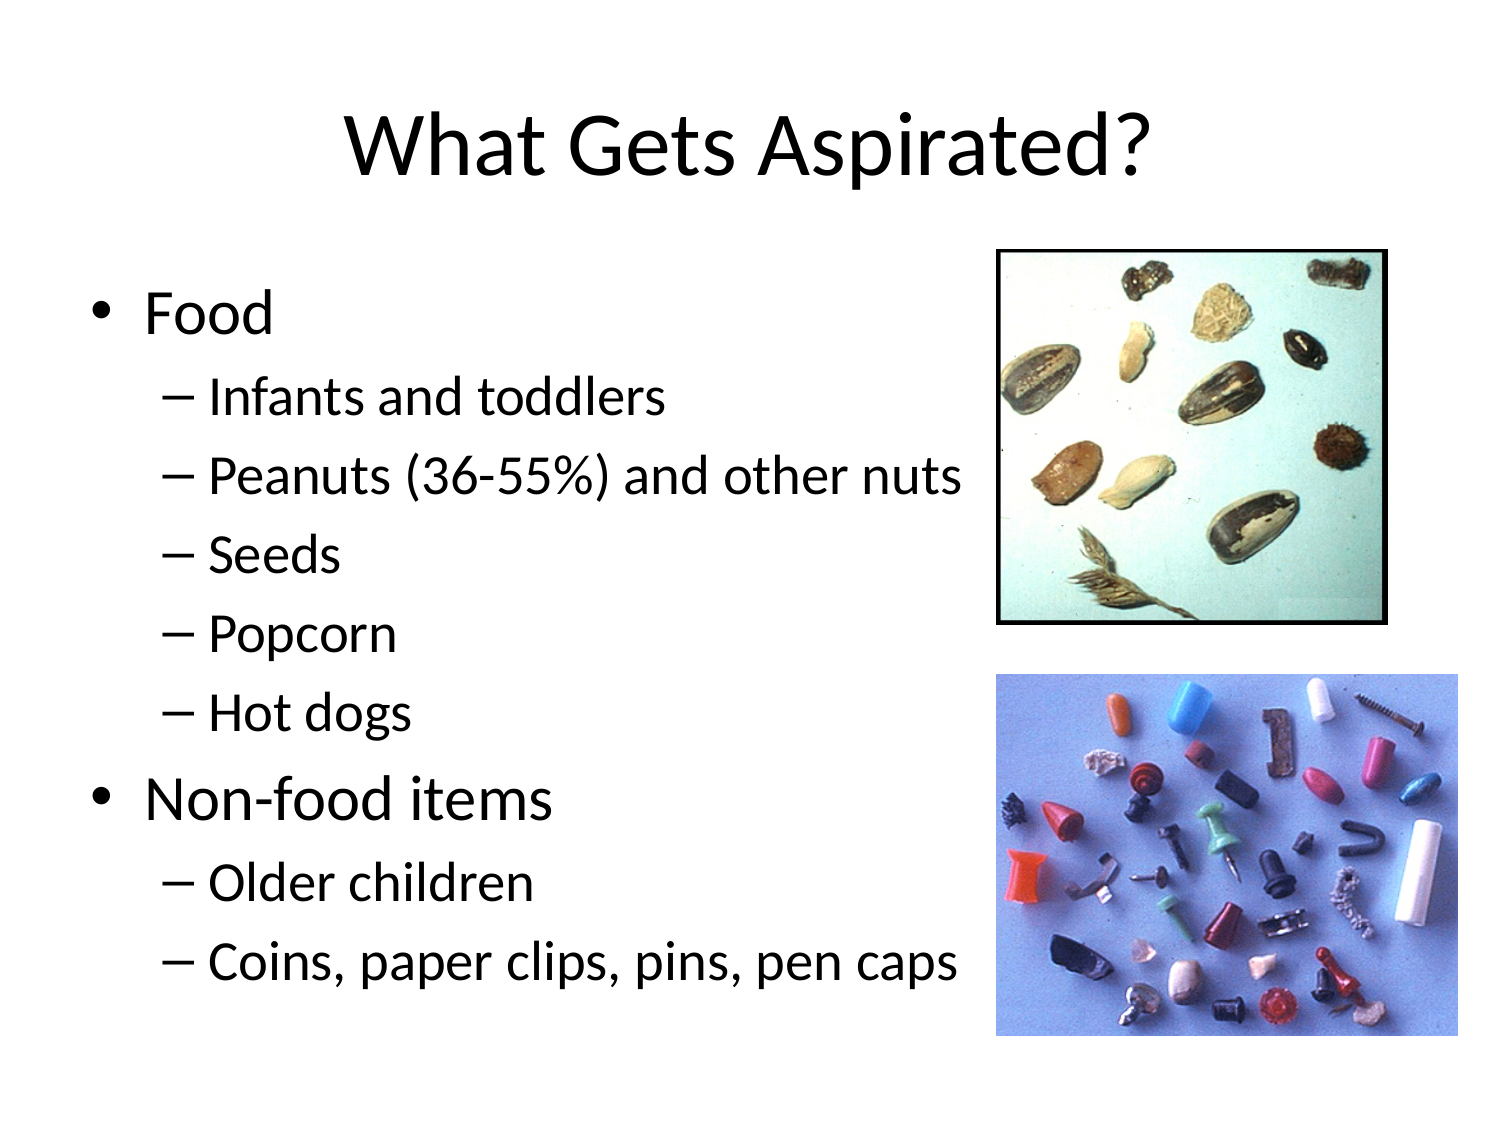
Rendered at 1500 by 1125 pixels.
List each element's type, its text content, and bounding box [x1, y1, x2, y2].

picture [995, 249, 1388, 626]
picture [995, 674, 1458, 1036]
title What Gets Aspirated? [75, 45, 1425, 233]
list Food Infants and toddlers Peanuts (36-55%) and other nuts Seeds Popcorn Hot dogs Non-food items Older children Coins, paper clips, pins, pen caps [75, 262, 1425, 1005]
